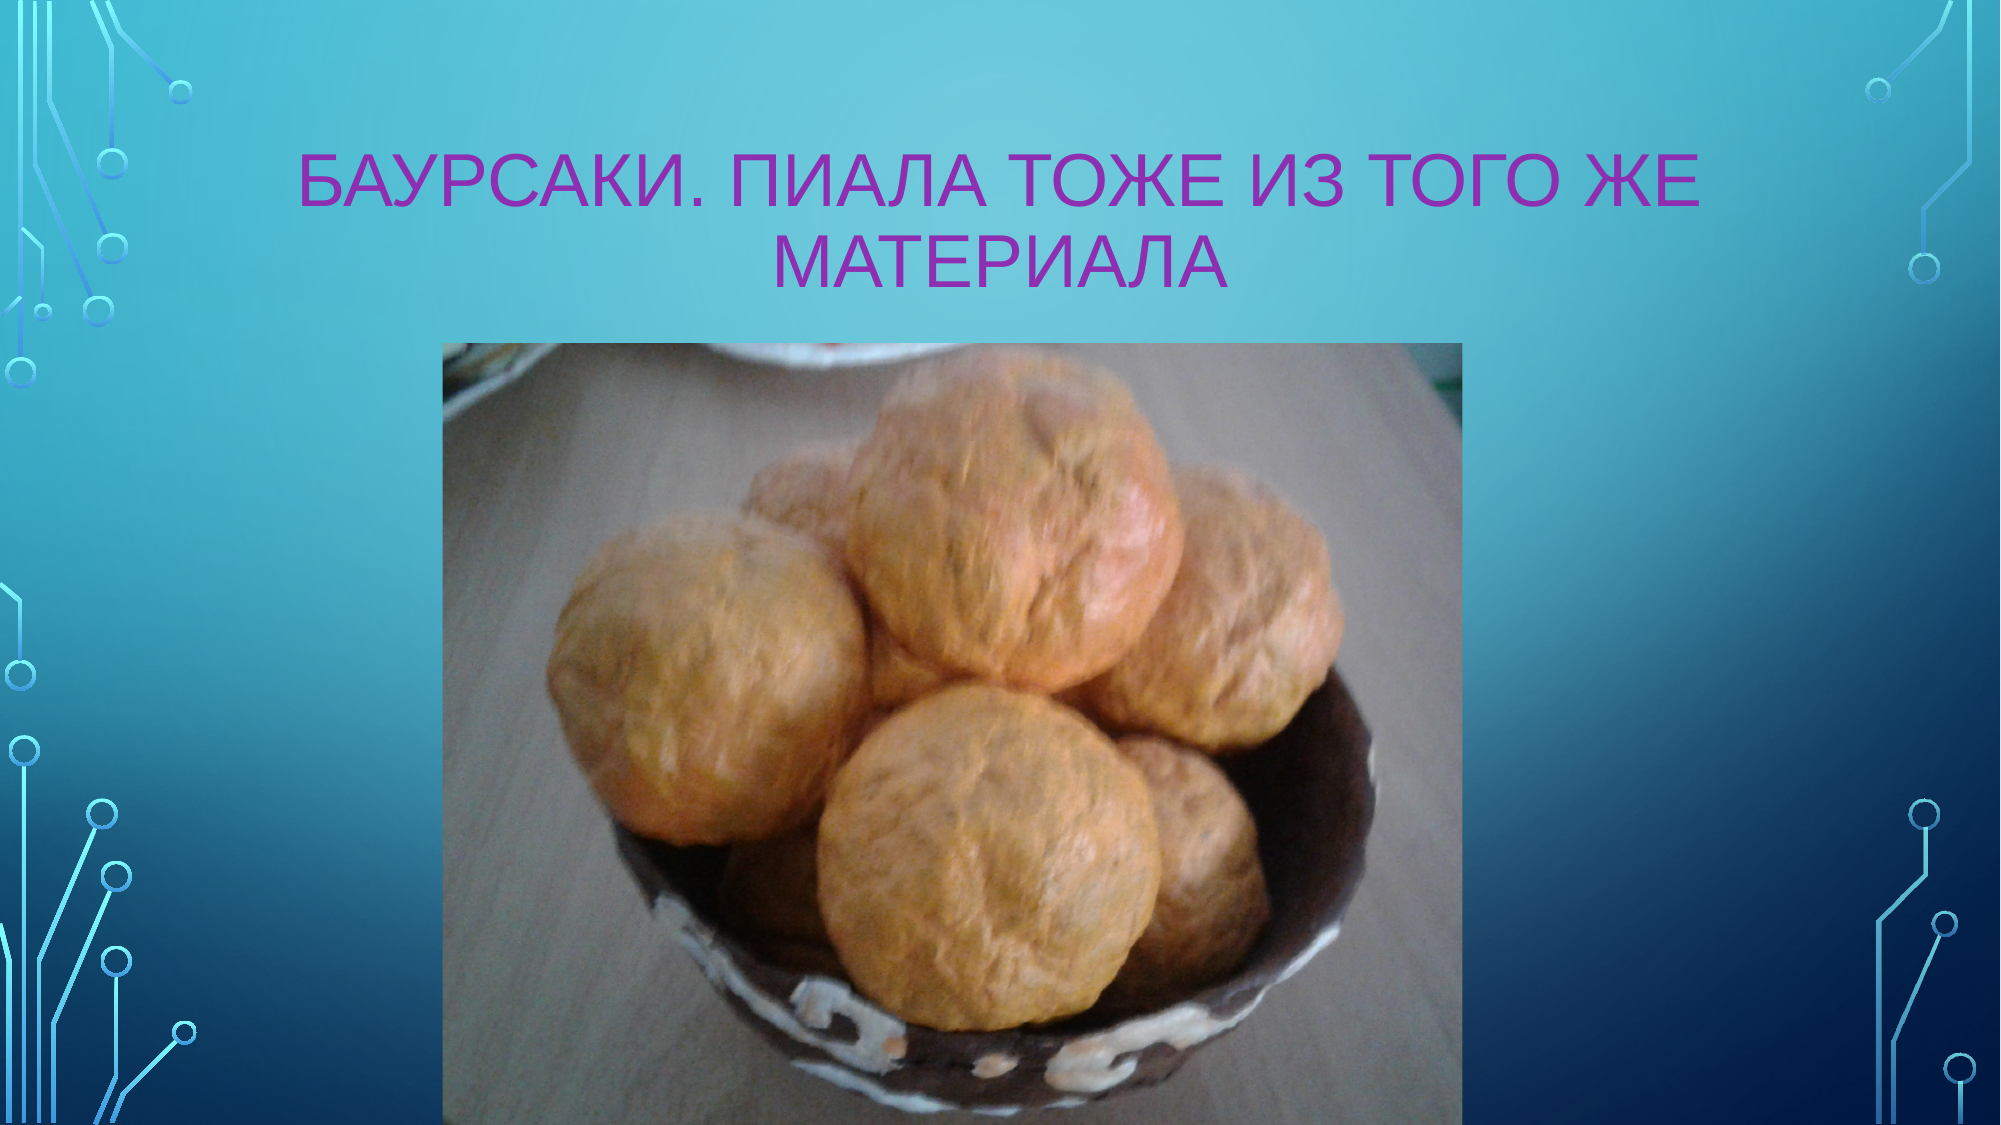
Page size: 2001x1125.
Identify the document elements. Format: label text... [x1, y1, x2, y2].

title Баурсаки. Пиала тоже из того же материала [187, 101, 1813, 344]
picture [442, 343, 1463, 1125]
